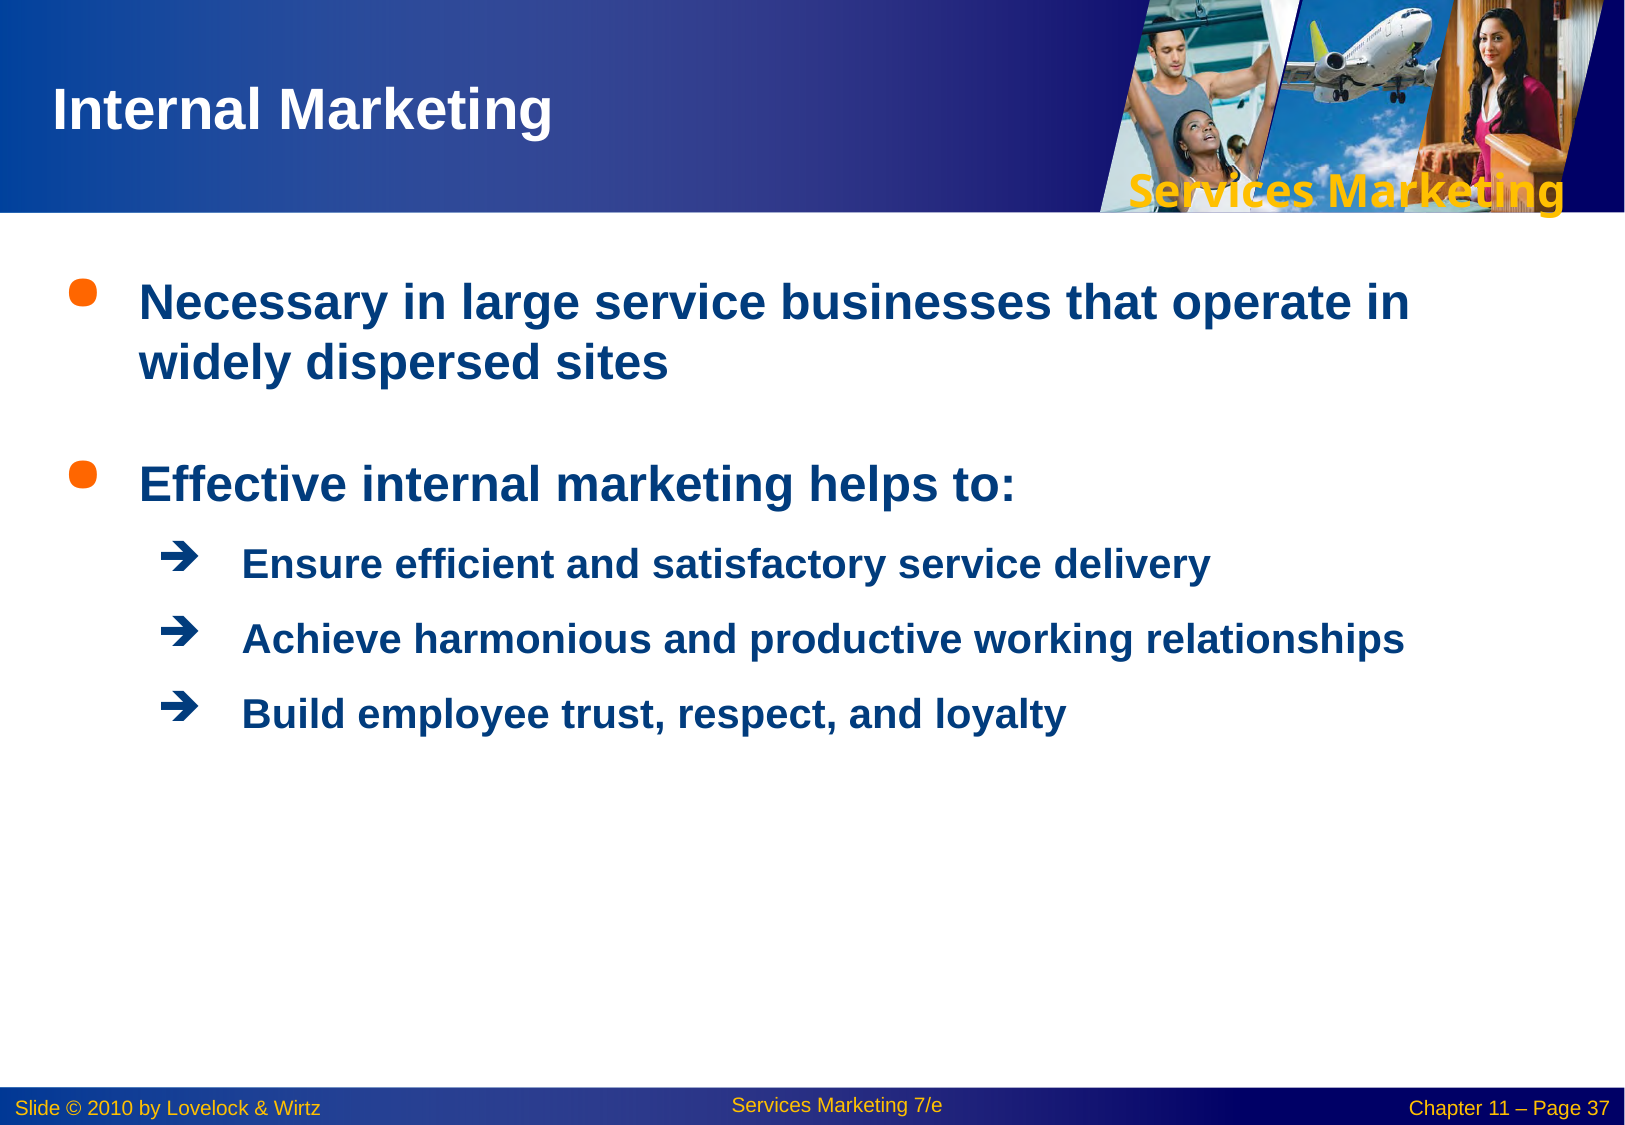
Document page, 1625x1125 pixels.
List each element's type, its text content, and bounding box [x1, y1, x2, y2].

picture [1162, 186, 1172, 192]
title Internal Marketing [36, 37, 1088, 176]
picture [1546, 187, 1556, 202]
list Necessary in large service businesses that operate in widely dispersed sites Effective internal marketing helps to: Ensure efficient and satisfactory service delivery Achieve harmonious and productive working relationships Build employee trust, respect, and loyalty [49, 261, 1588, 1051]
picture [1100, 0, 1604, 213]
